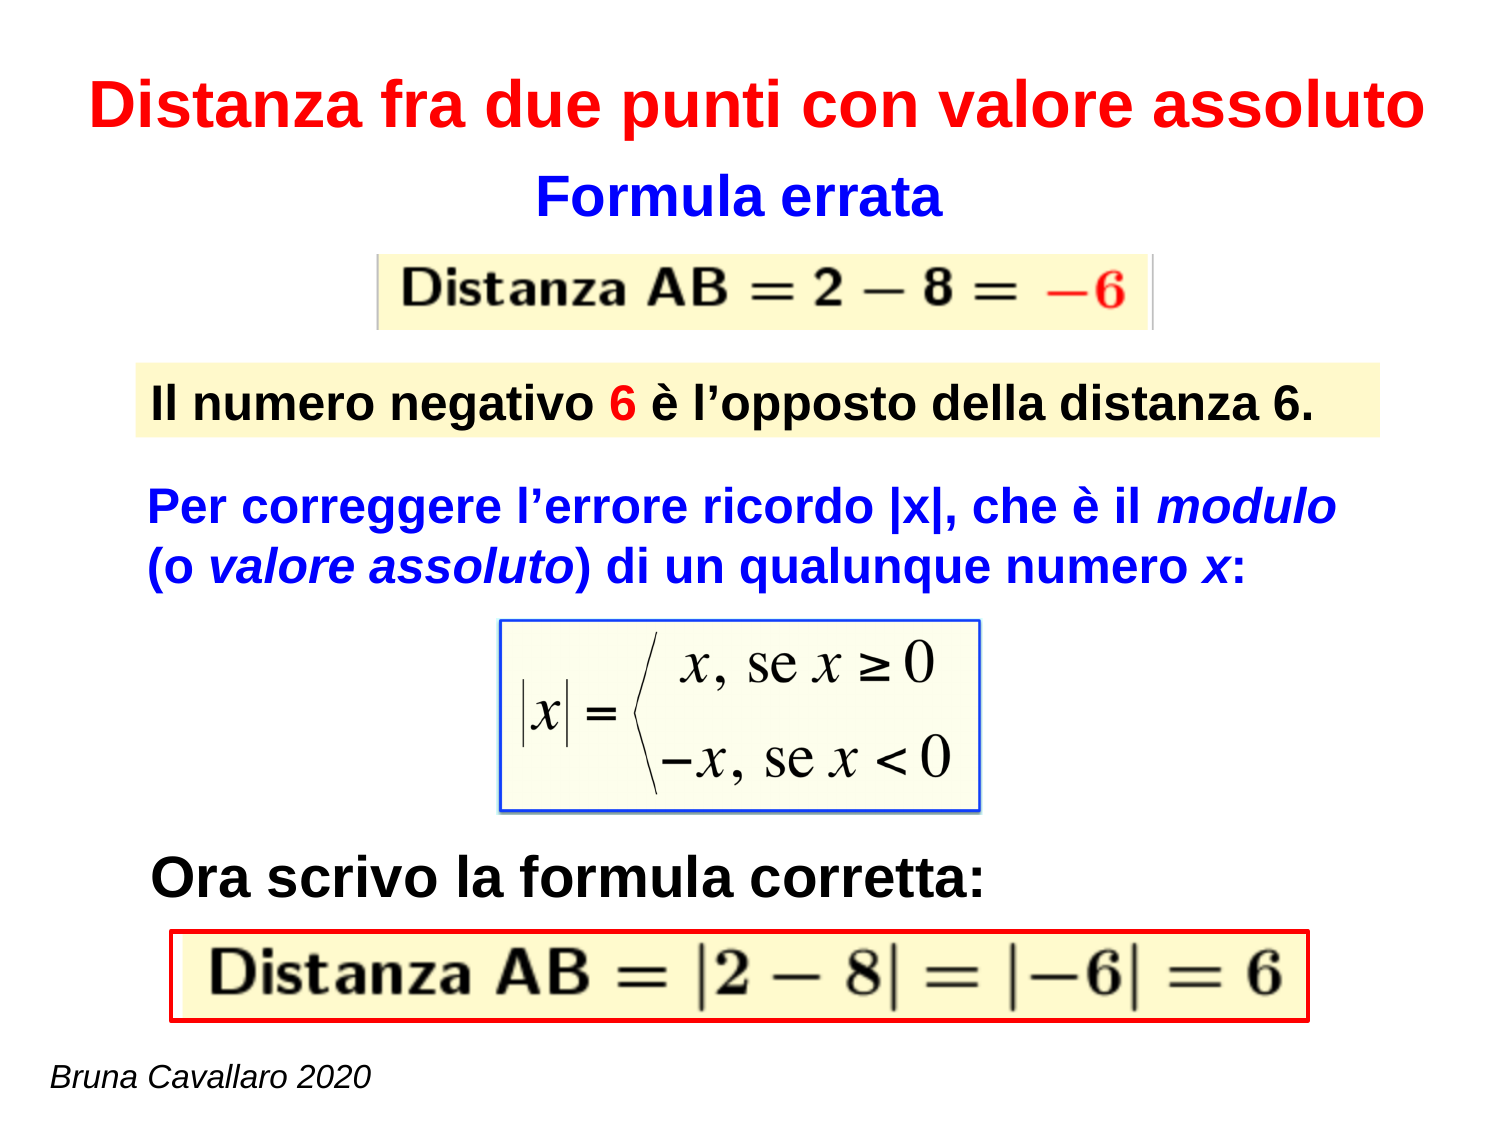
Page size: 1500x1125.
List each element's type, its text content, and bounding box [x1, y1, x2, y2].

picture [361, 254, 1154, 330]
text_box Per correggere l’errore ricordo |x|, che è il modulo (o valore assoluto) di un qualunque numero x: [132, 465, 1381, 601]
picture [495, 618, 983, 815]
text_box Bruna Cavallaro 2020 [34, 1048, 387, 1103]
picture [172, 933, 1306, 1019]
text_box Distanza fra due punti con valore assoluto [88, 20, 1471, 182]
text_box Formula errata [474, 150, 1005, 236]
text_box Ora scrivo la formula corretta: [135, 831, 1257, 917]
